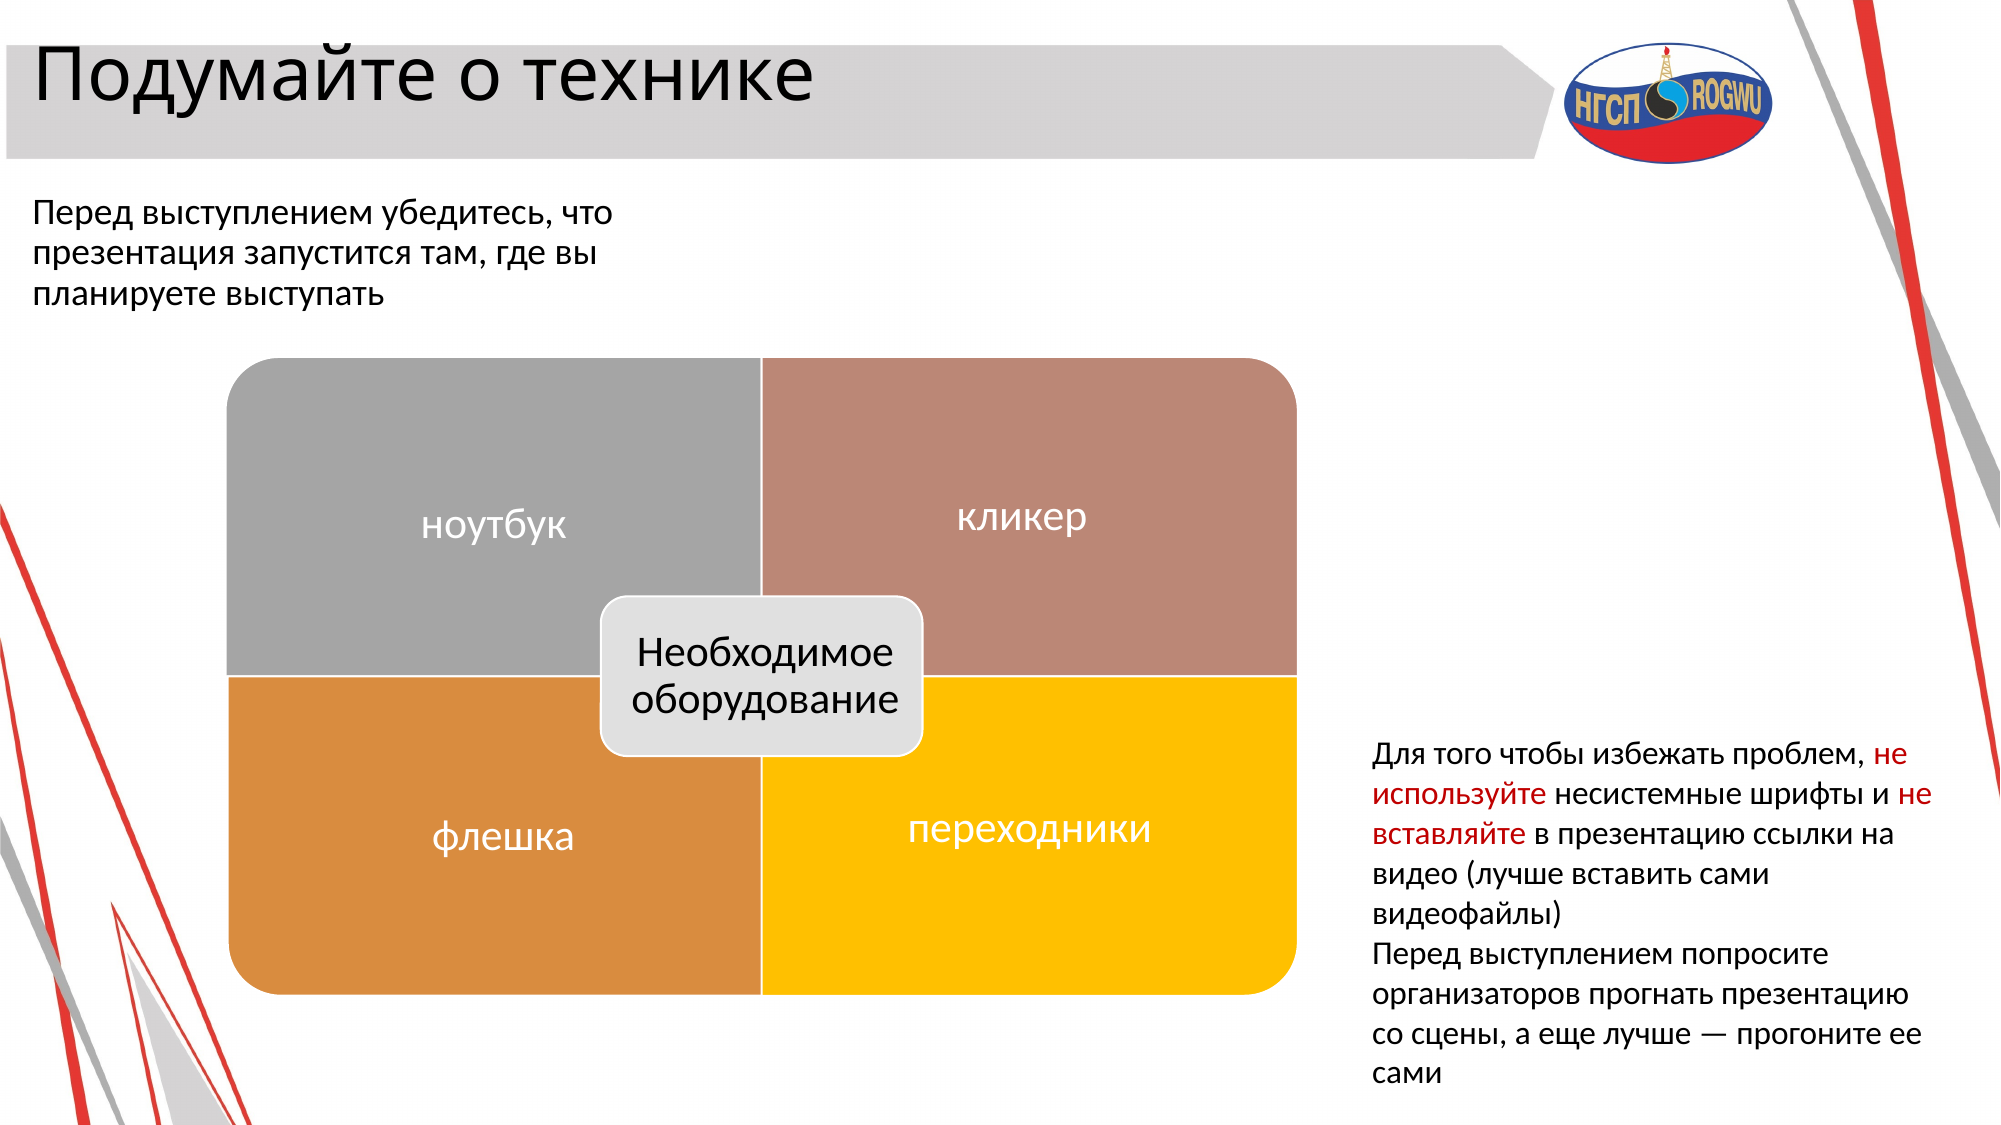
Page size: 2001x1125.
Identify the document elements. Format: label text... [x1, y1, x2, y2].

list Перед выступлением убедитесь, что презентация запустится там, где вы планируете выступать [17, 184, 687, 345]
text_box Для того чтобы избежать проблем, не используйте несистемные шрифты и не вставляйте в презентацию ссылки на видео (лучше вставить сами видеофайлы) Перед выступлением попросите организаторов прогнать презентацию со сцены, а еще лучше — прогоните ее сами [1357, 723, 1958, 1098]
picture [0, 0, 2000, 1125]
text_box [225, 356, 1298, 996]
title Подумайте о технике [17, 0, 1743, 185]
